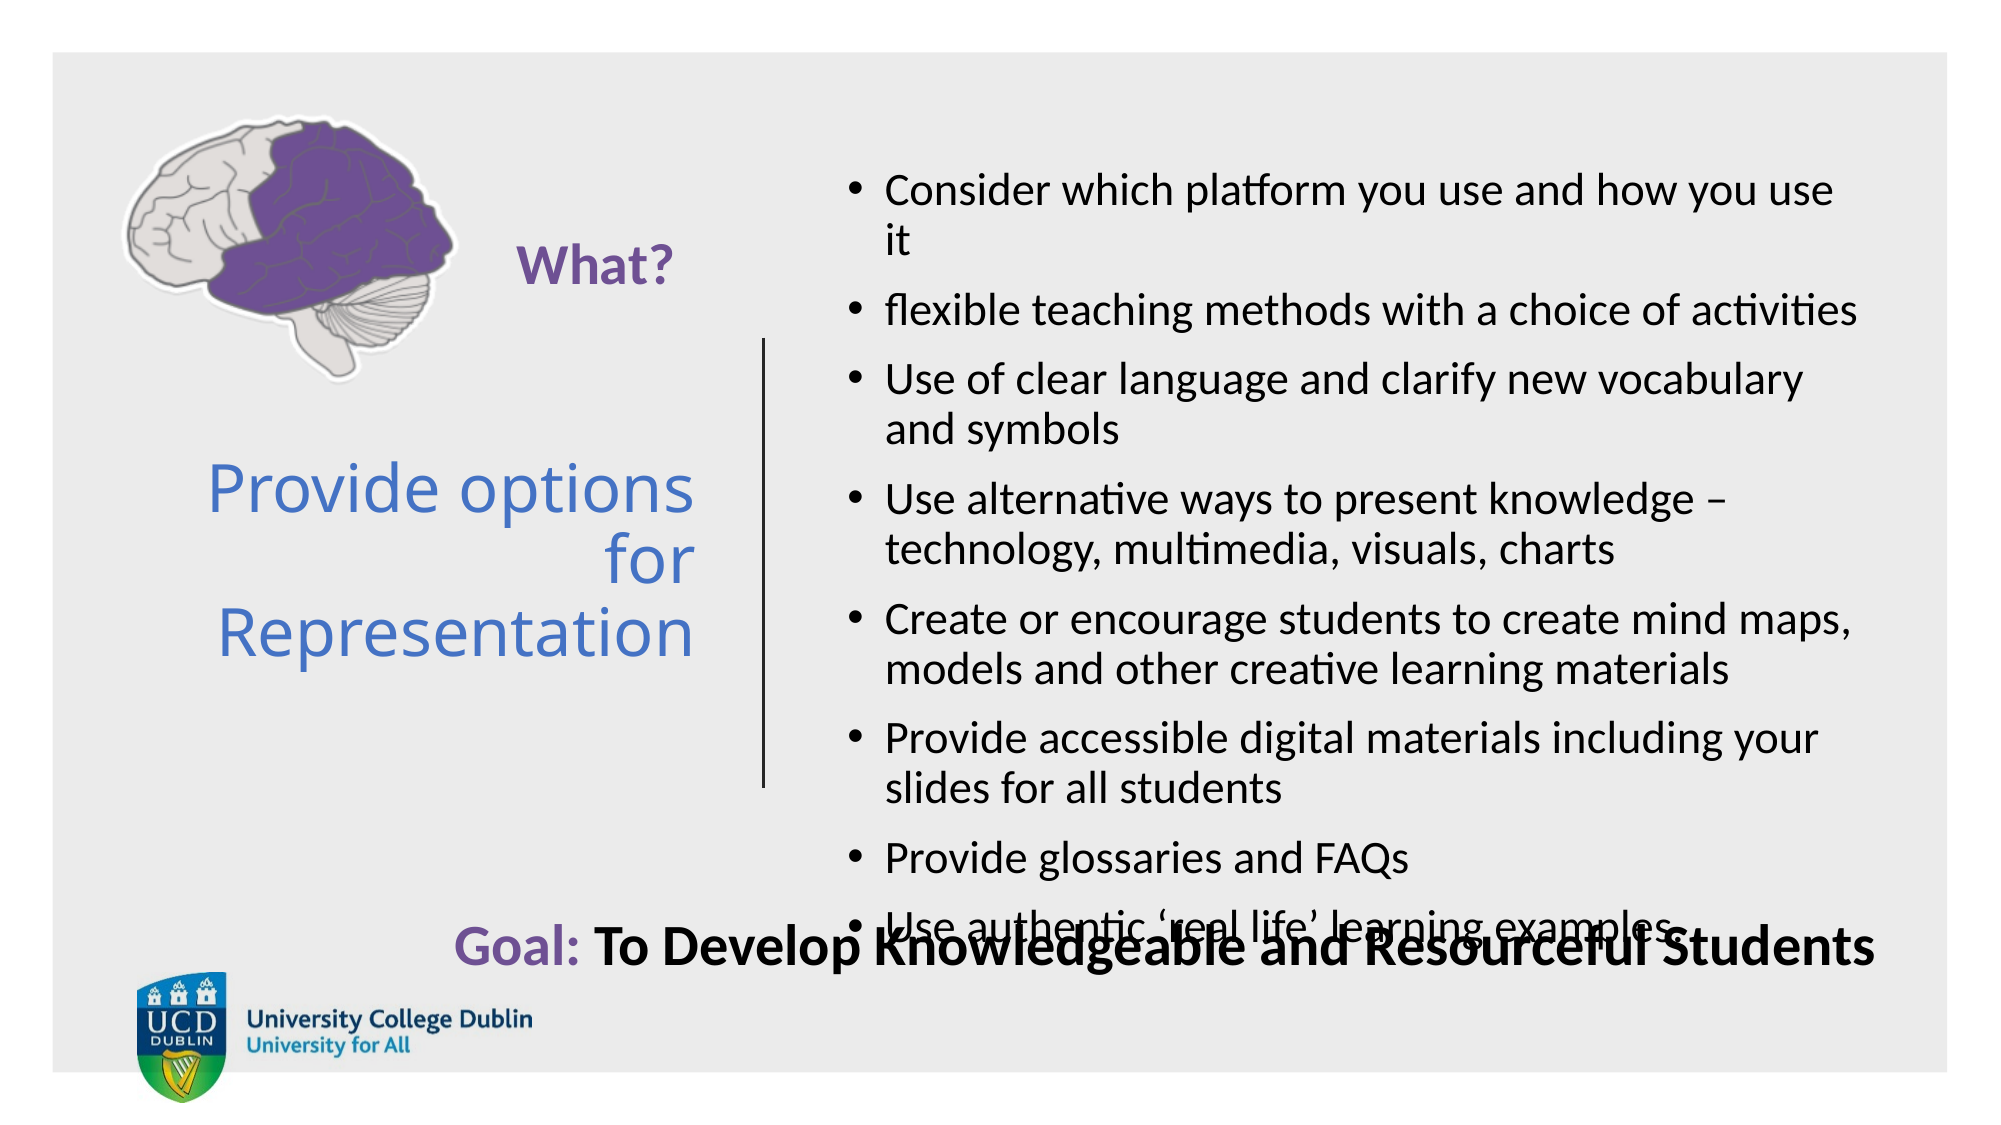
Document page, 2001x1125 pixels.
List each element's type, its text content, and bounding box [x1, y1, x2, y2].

title Provide options for Representation [137, 158, 711, 967]
list Consider which platform you use and how you use it flexible teaching methods with a choice of activities Use of clear language and clarify new vocabulary and symbols Use alternative ways to present knowledge – technology, multimedia, visuals, charts Create or encourage students to create mind maps, models and other creative learning materials Provide accessible digital materials including your slides for all students Provide glossaries and FAQs Use authentic ‘real life’ learning examples. [832, 158, 1879, 899]
picture [137, 1073, 532, 1103]
text_box Goal: To Develop Knowledgeable and Resourceful Students [165, 899, 1891, 984]
text_box What? [501, 227, 702, 319]
text_box [52, 51, 1948, 1073]
picture [109, 97, 474, 399]
